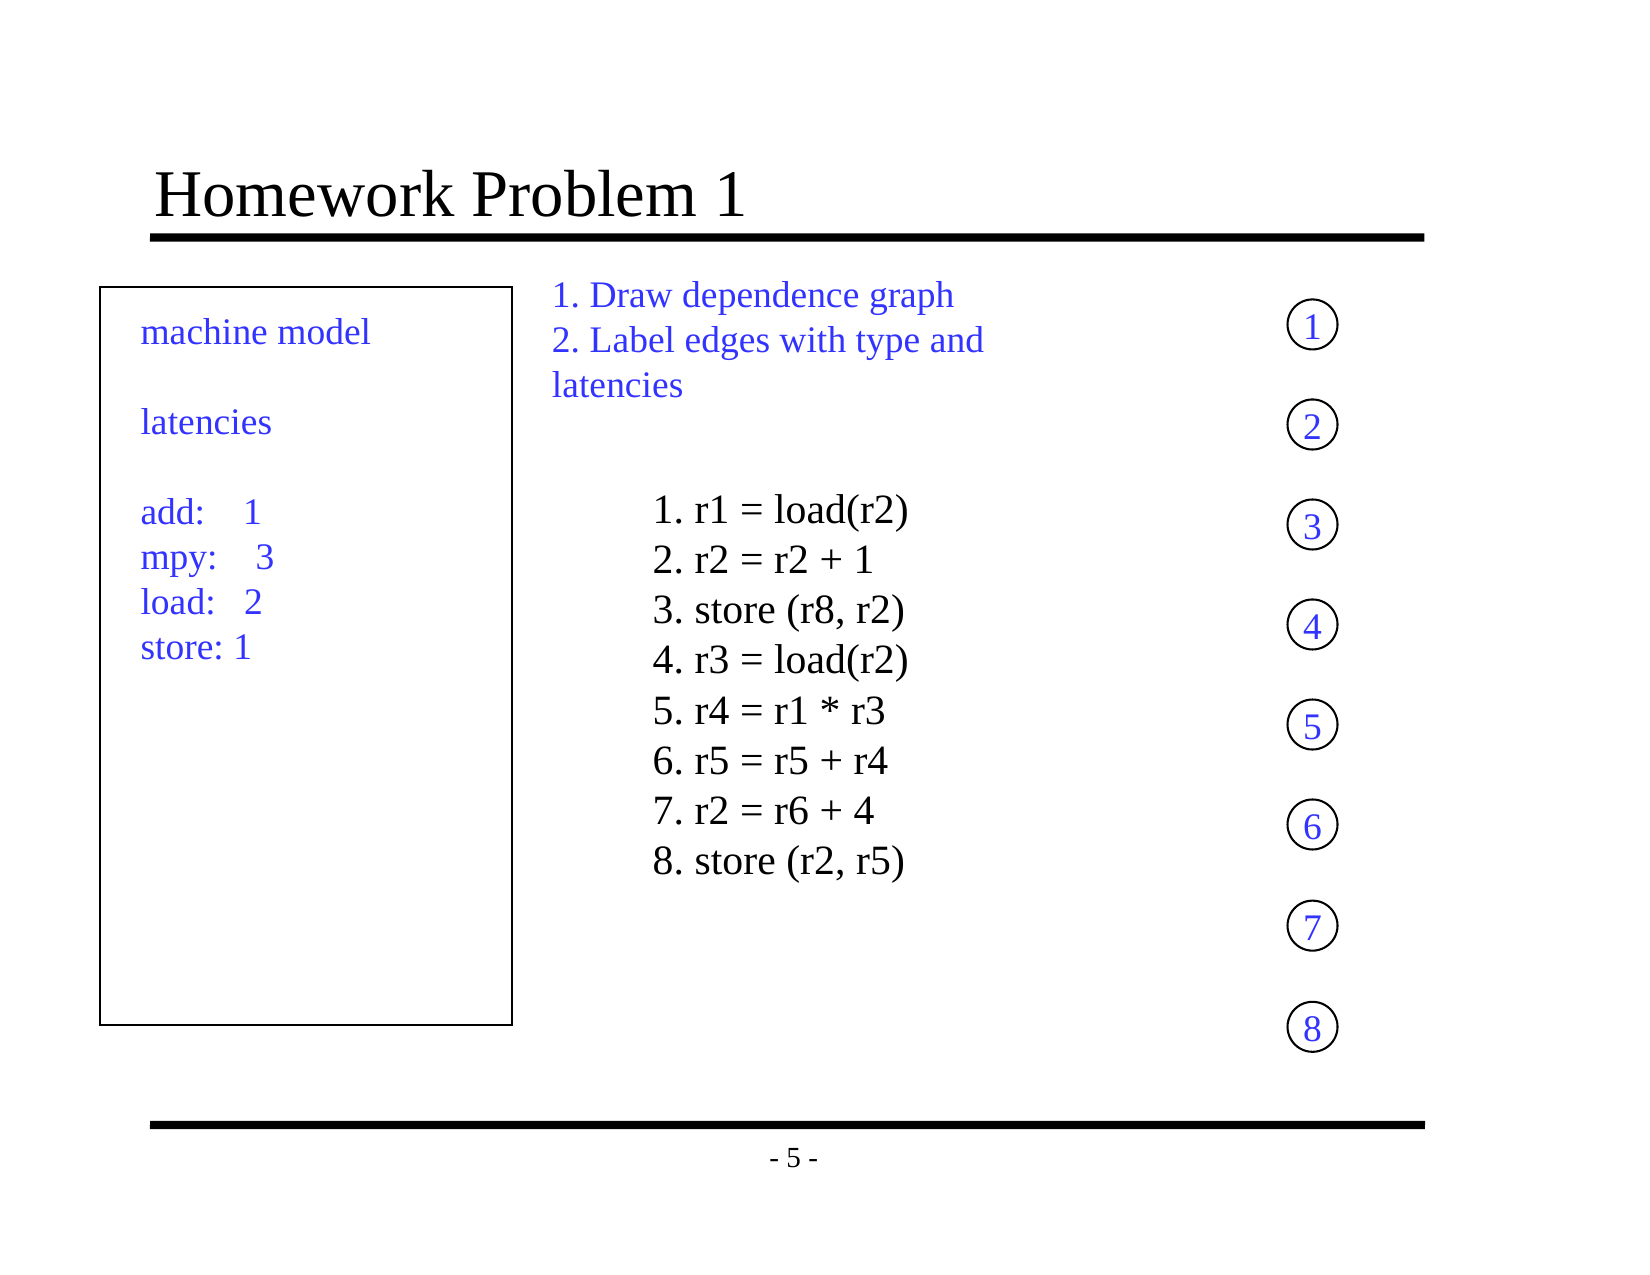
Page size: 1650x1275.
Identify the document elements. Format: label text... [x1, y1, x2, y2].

text_box 4 [1287, 599, 1338, 650]
text_box 5 [1287, 699, 1338, 750]
text_box 2 [1287, 399, 1338, 450]
text_box [99, 287, 513, 1025]
text_box 1. r1 = load(r2) 2. r2 = r2 + 1 3. store (r8, r2) 4. r3 = load(r2) 5. r4 = r1 * r3 6. r5 = r5 + r4 7. r2 = r6 + 4 8. store (r2, r5) [637, 474, 925, 890]
text_box 6 [1287, 799, 1338, 850]
text_box 1 [1287, 299, 1338, 350]
text_box 7 [1287, 900, 1338, 951]
text_box 1. Draw dependence graph 2. Label edges with type and latencies [537, 262, 1000, 413]
text_box 3 [1287, 499, 1338, 550]
title Homework Problem 1 [137, 137, 1413, 239]
text_box 8 [1287, 1001, 1338, 1052]
